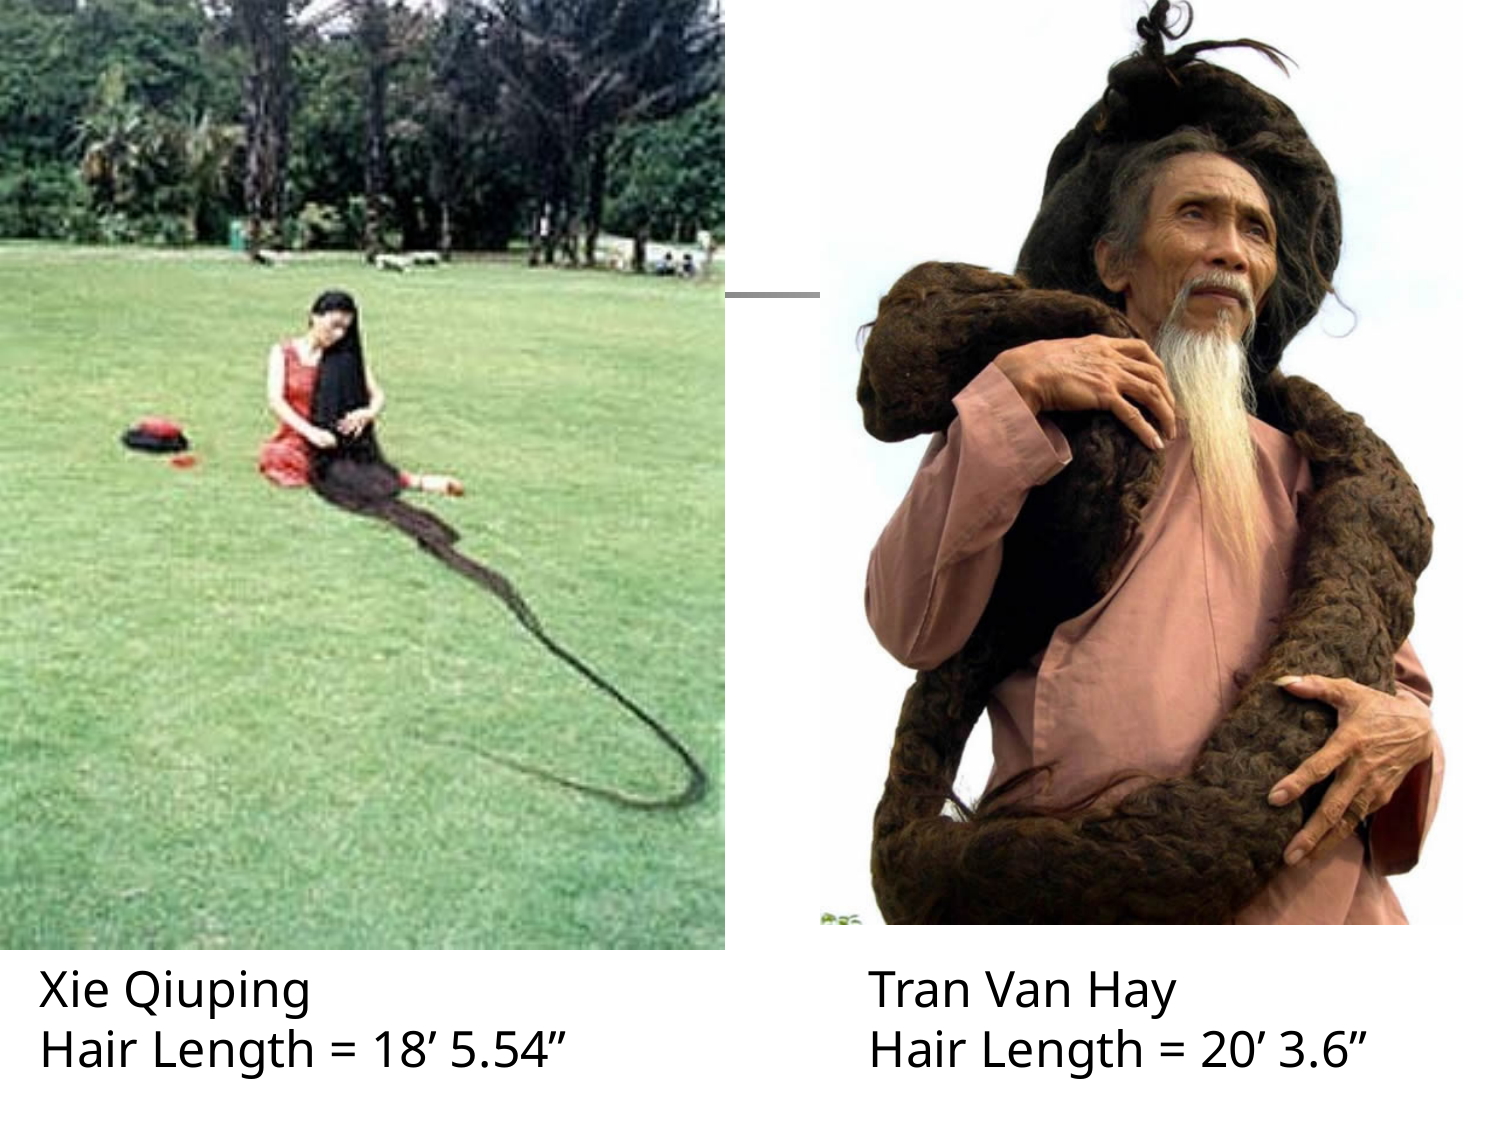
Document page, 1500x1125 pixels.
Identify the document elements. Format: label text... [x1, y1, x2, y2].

picture [0, 0, 725, 950]
text_box Tran Van Hay Hair Length = 20’ 3.6” [853, 949, 1429, 1085]
text_box Xie Qiuping Hair Length = 18’ 5.54” [24, 950, 638, 1085]
picture [820, 0, 1463, 925]
